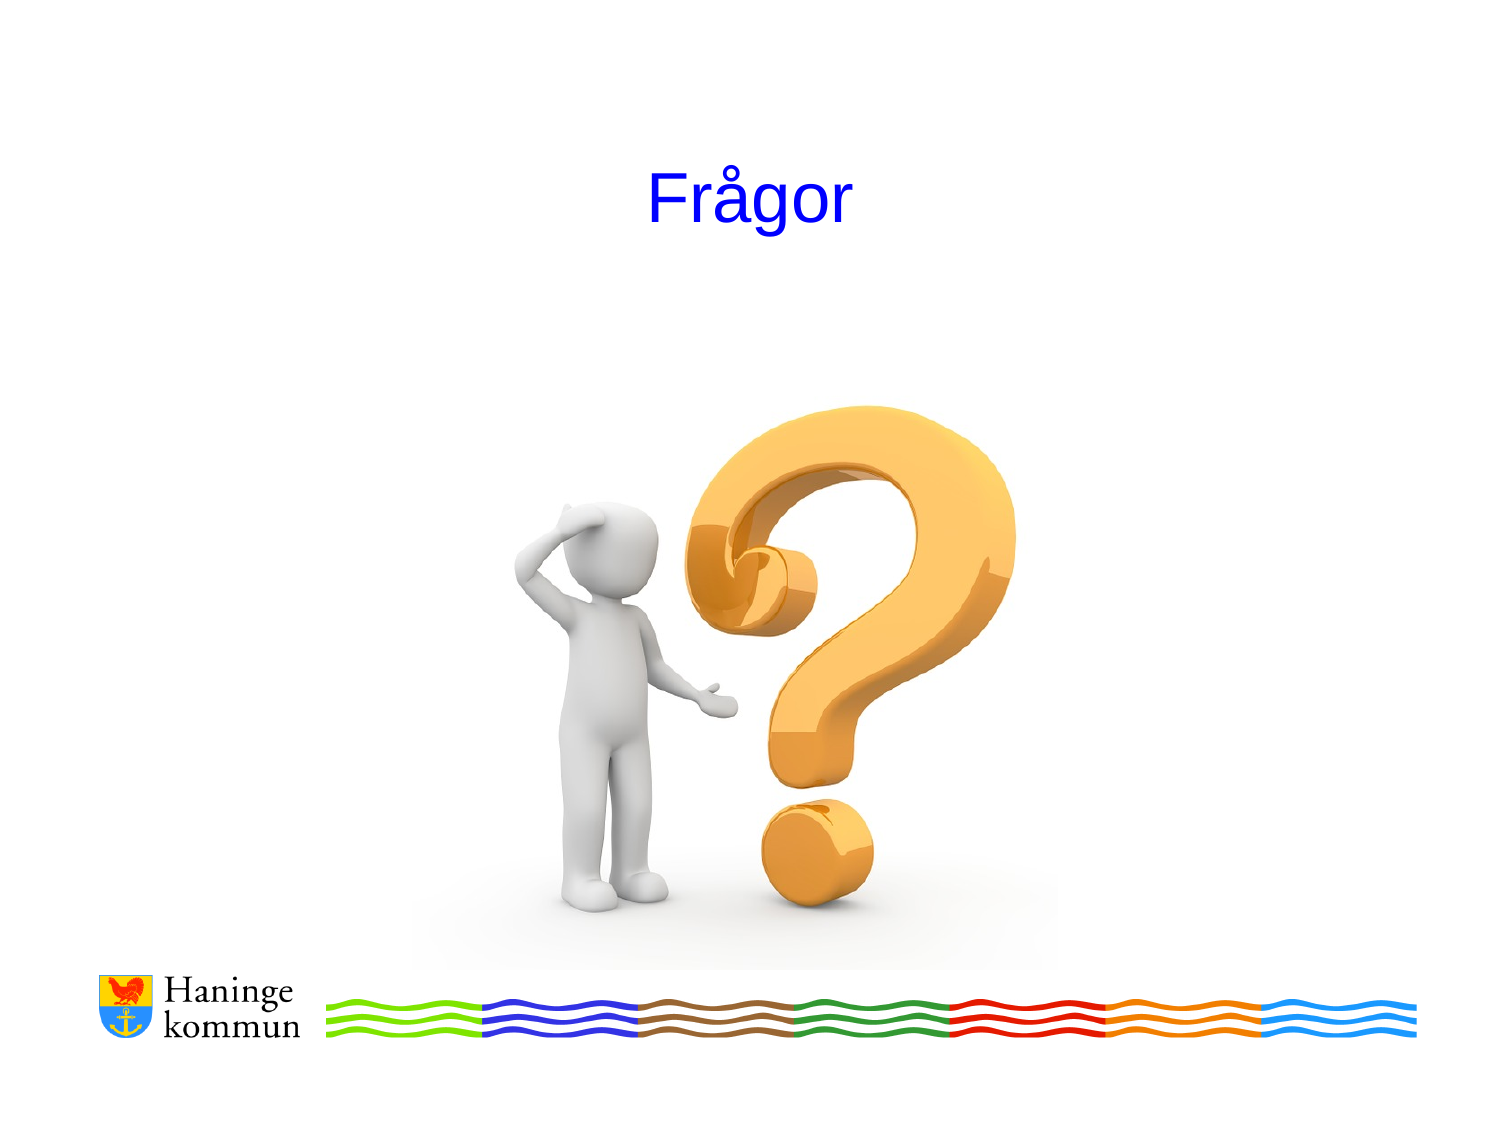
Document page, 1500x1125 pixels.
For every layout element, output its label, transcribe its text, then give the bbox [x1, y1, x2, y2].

picture [99, 975, 300, 1038]
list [412, 324, 1058, 970]
title Frågor [112, 99, 1388, 288]
picture [326, 999, 1417, 1038]
